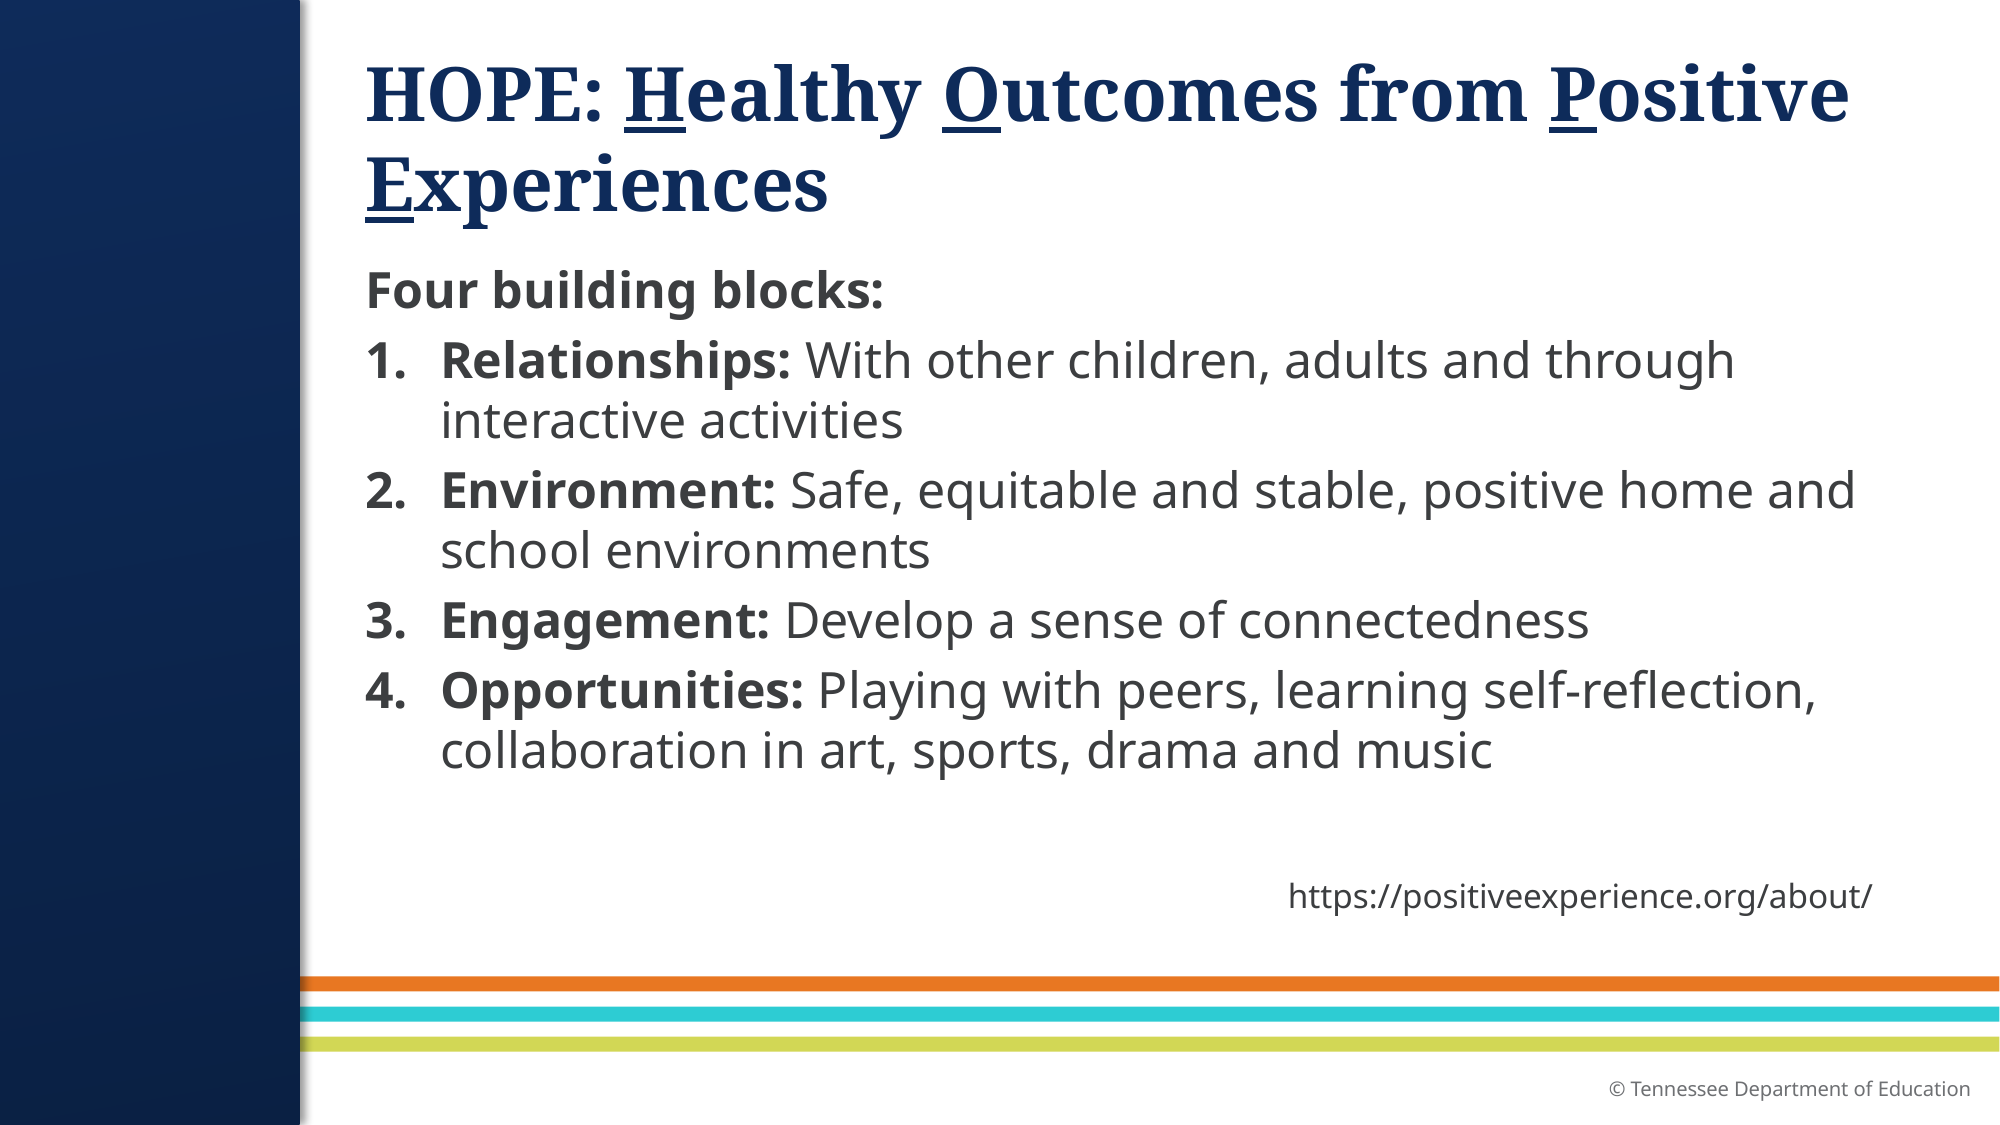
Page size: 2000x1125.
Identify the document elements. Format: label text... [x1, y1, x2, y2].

list Four building blocks: Relationships: With other children, adults and through interactive activities Environment: Safe, equitable and stable, positive home and school environments Engagement: Develop a sense of connectedness Opportunities: Playing with peers, learning self-reflection, collaboration in art, sports, drama and music https://positiveexperience.org/about/ [349, 251, 1924, 959]
title HOPE: Healthy Outcomes from Positive Experiences [349, 37, 1924, 236]
